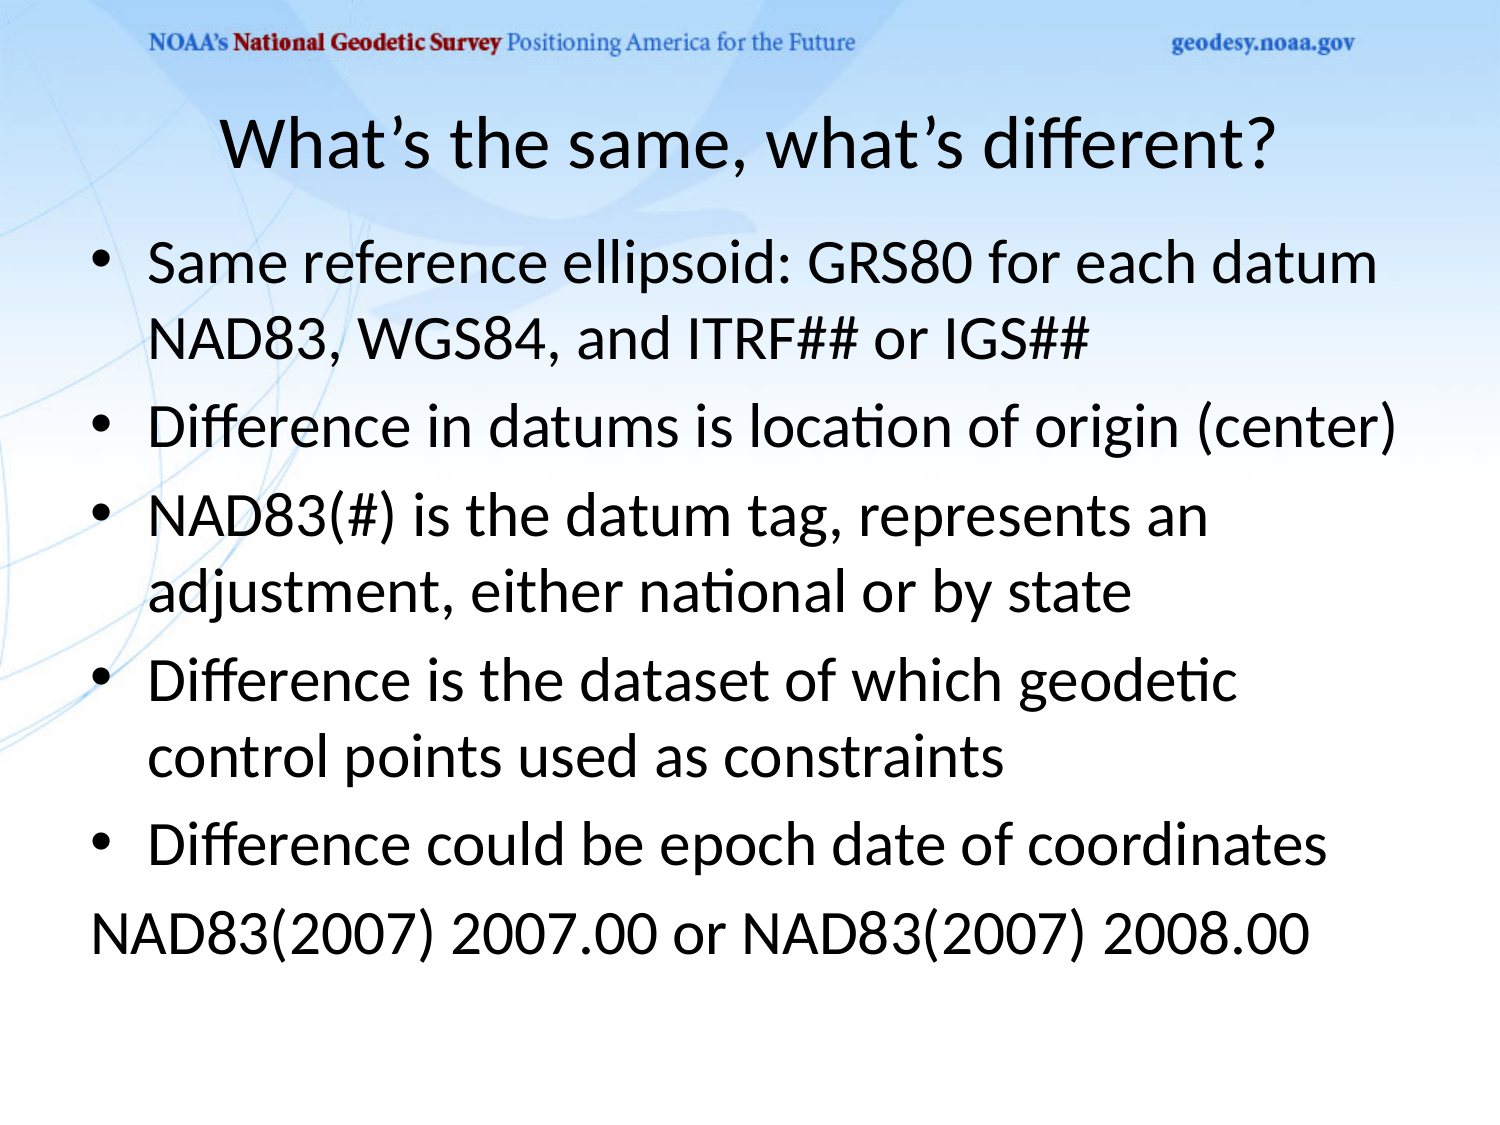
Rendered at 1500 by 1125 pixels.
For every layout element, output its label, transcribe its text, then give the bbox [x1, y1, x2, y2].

picture [0, 0, 1500, 1125]
title What’s the same, what’s different? [75, 45, 1425, 212]
list Same reference ellipsoid: GRS80 for each datum NAD83, WGS84, and ITRF## or IGS## Difference in datums is location of origin (center) NAD83(#) is the datum tag, represents an adjustment, either national or by state Difference is the dataset of which geodetic control points used as constraints Difference could be epoch date of coordinates NAD83(2007) 2007.00 or NAD83(2007) 2008.00 [75, 212, 1425, 1005]
